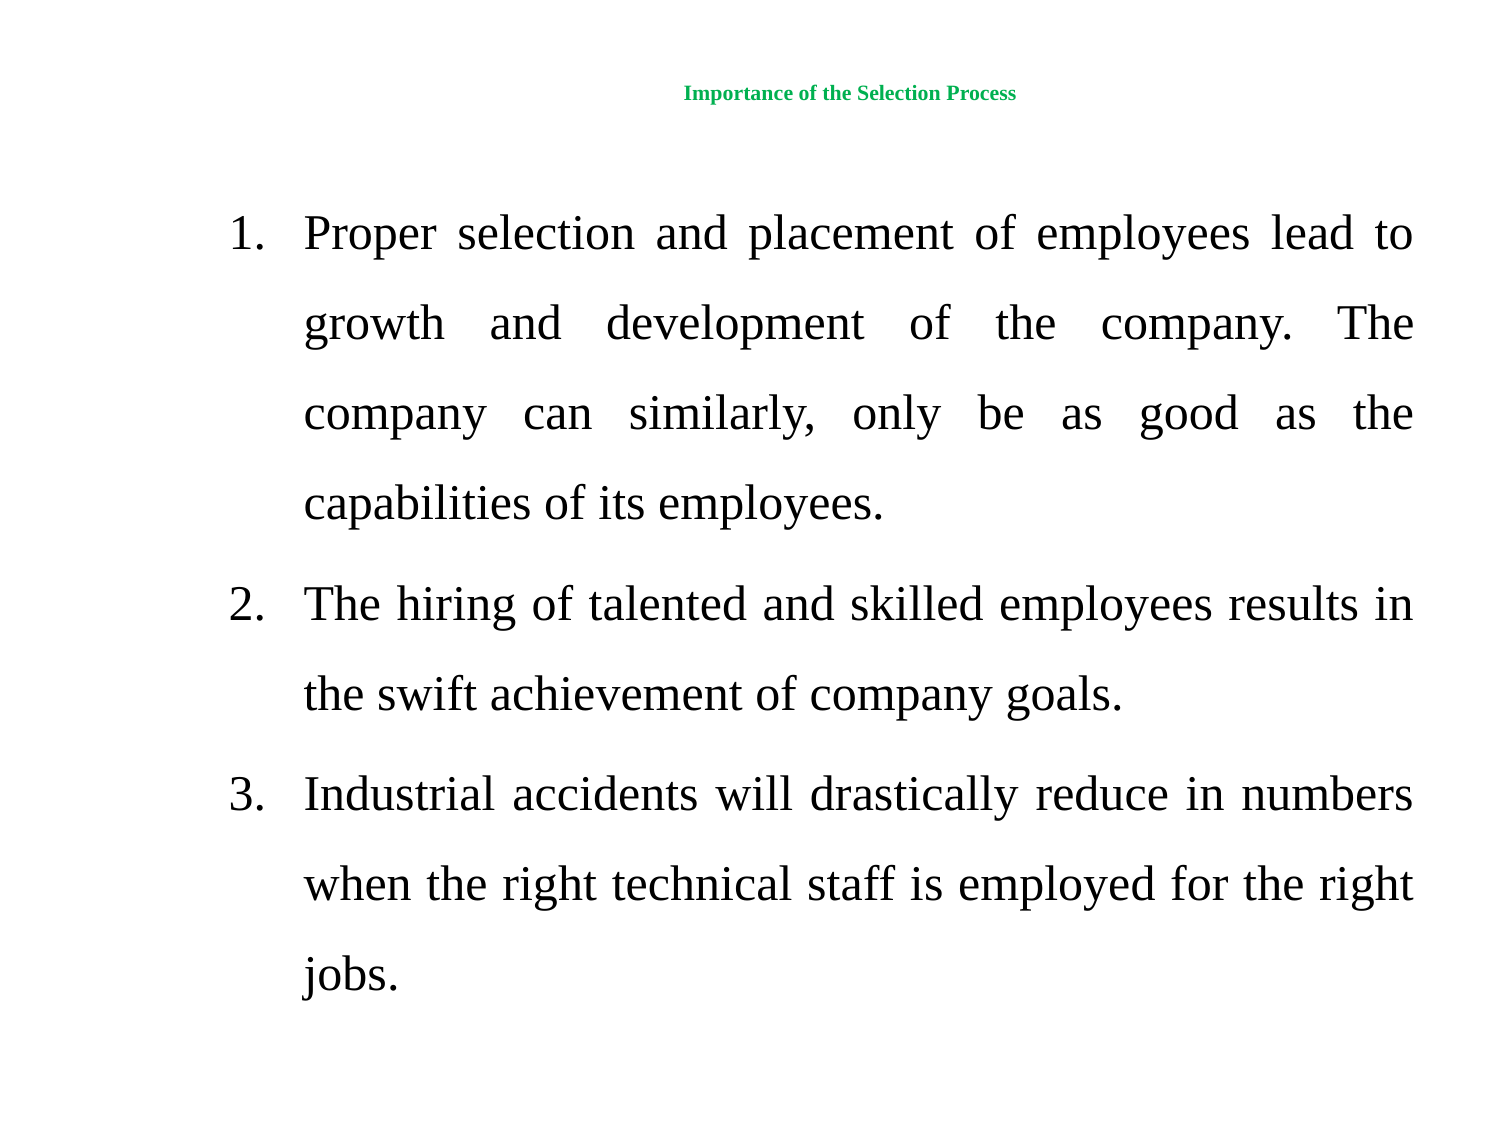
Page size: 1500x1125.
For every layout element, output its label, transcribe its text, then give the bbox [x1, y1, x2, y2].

list Proper selection and placement of employees lead to growth and development of the company. The company can similarly, only be as good as the capabilities of its employees. The hiring of talented and skilled employees results in the swift achievement of company goals. Industrial accidents will drastically reduce in numbers when the right technical staff is employed for the right jobs. [200, 162, 1430, 950]
title Importance of the Selection Process [235, 45, 1466, 150]
